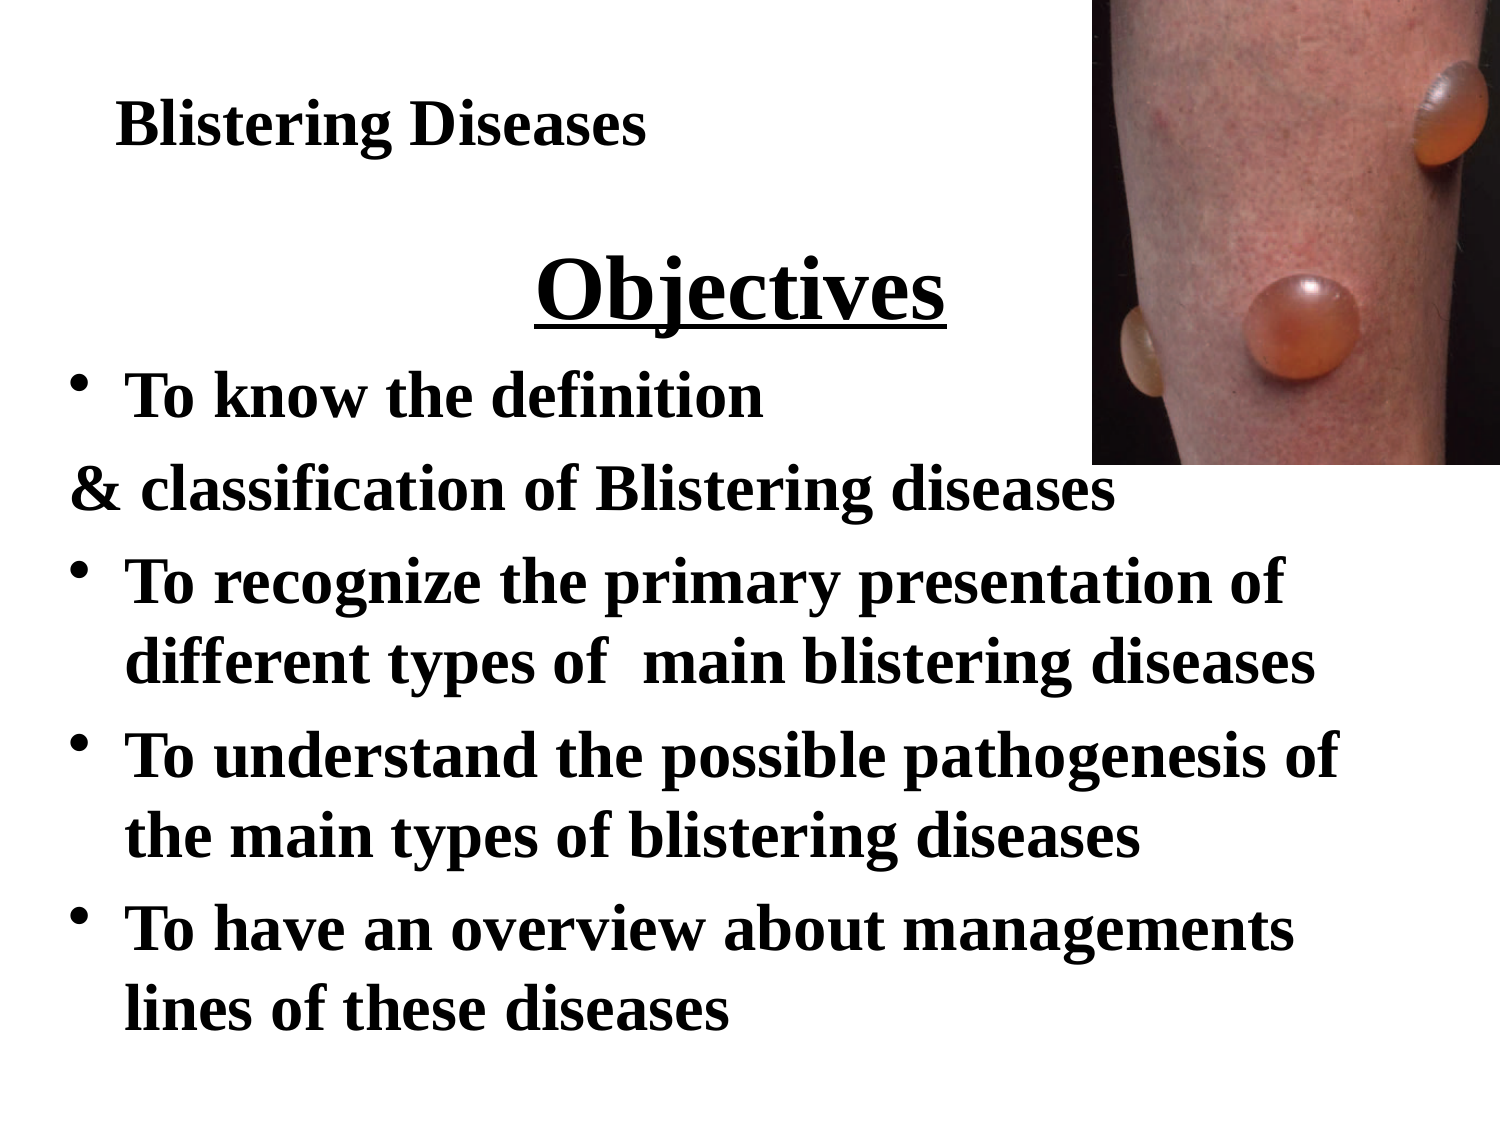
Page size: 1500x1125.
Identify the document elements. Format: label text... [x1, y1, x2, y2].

picture [1092, 0, 1500, 466]
title Blistering Diseases [100, 37, 1087, 201]
list Objectives To know the definition & classification of Blistering diseases To recognize the primary presentation of different types of main blistering diseases To understand the possible pathogenesis of the main types of blistering diseases To have an overview about managements lines of these diseases [52, 219, 1391, 1083]
